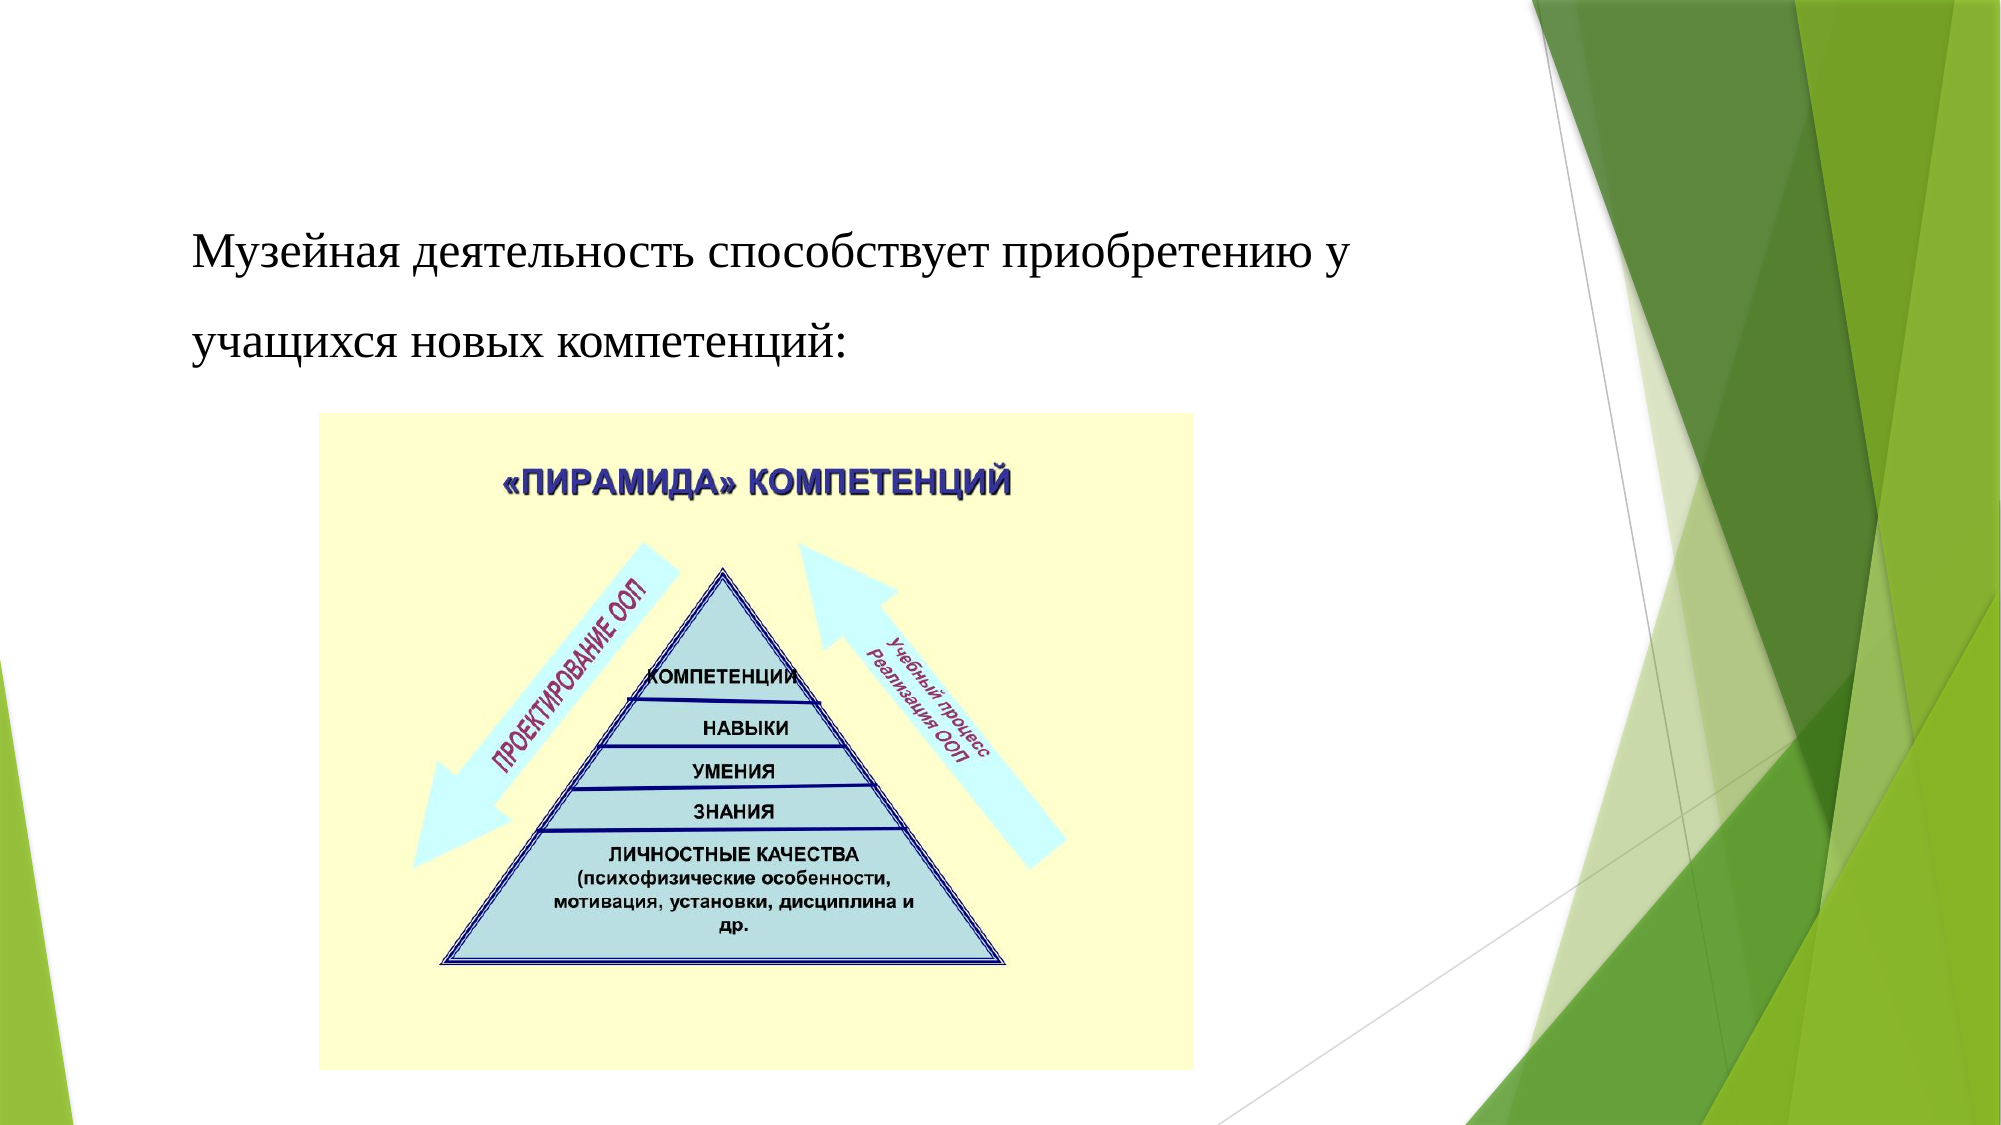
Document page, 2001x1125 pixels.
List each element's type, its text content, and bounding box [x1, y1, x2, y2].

text_box Музейная деятельность способствует приобретению у учащихся новых компетенций: [176, 179, 1466, 375]
picture [317, 412, 1195, 1071]
